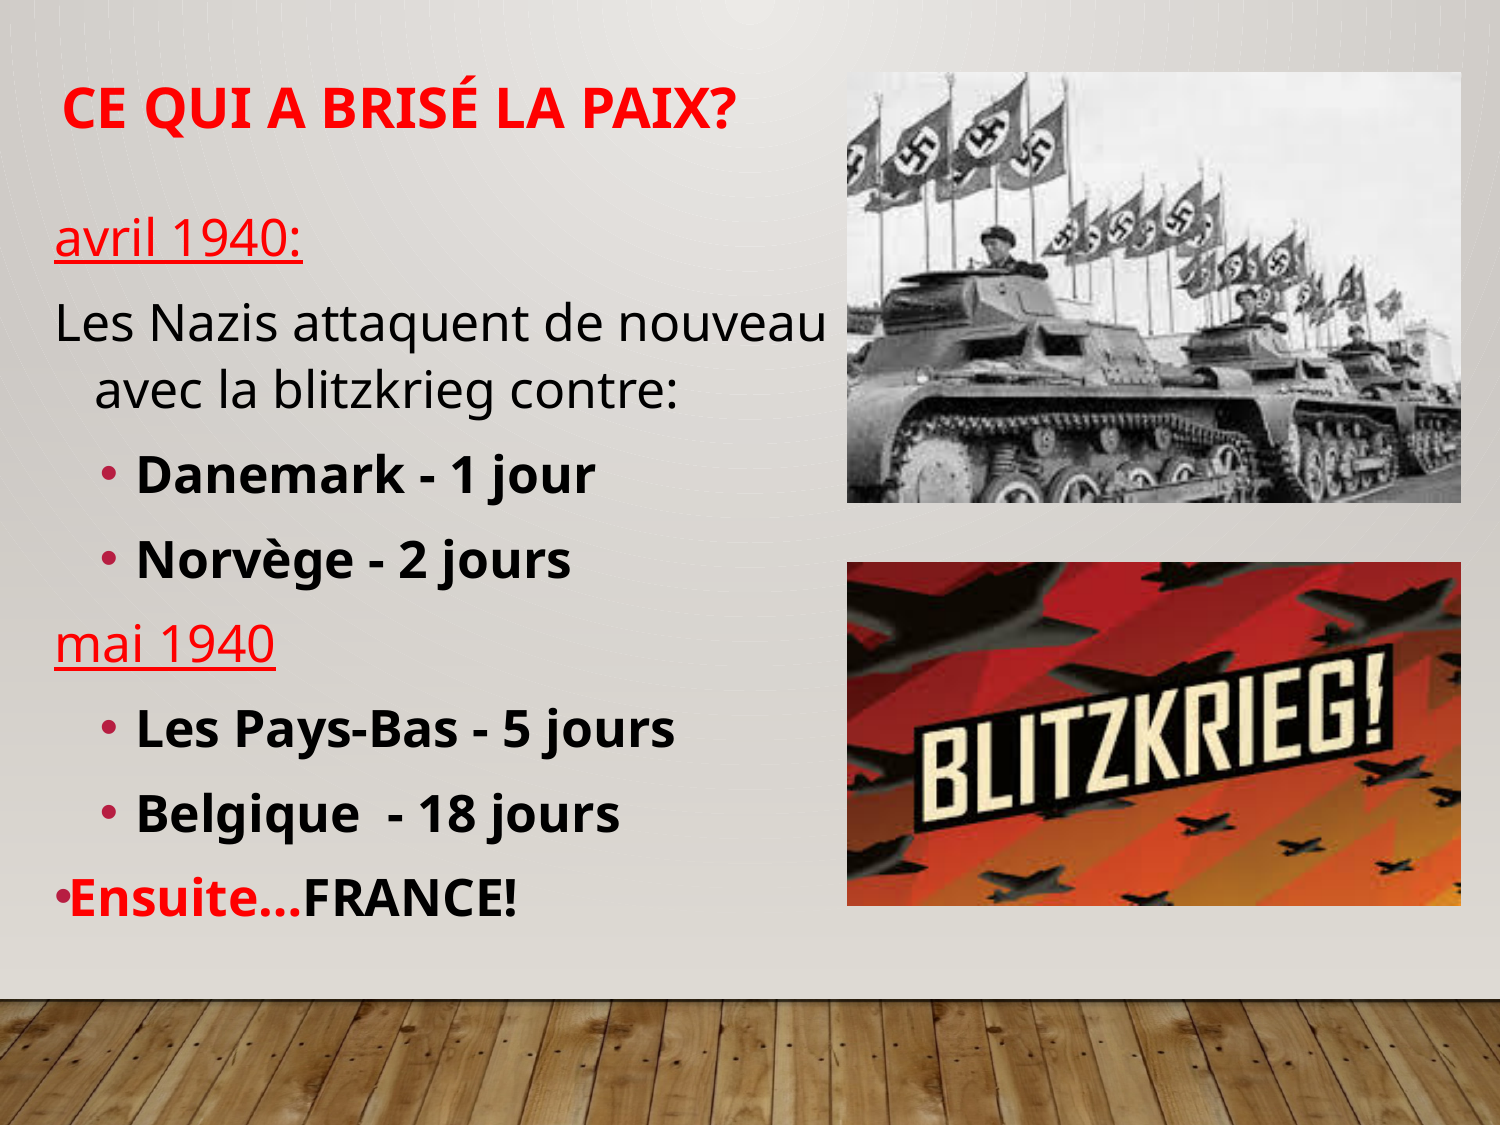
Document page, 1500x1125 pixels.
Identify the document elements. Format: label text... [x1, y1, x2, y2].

picture [847, 71, 1461, 503]
title Ce qui a brisé la paix? [0, 72, 799, 229]
picture [847, 562, 1461, 907]
picture [0, 999, 1500, 1125]
list avril 1940: Les Nazis attaquent de nouveau avec la blitzkrieg contre: Danemark - 1 jour Norvège - 2 jours mai 1940 Les Pays-Bas - 5 jours Belgique - 18 jours Ensuite…FRANCE! [39, 191, 848, 956]
